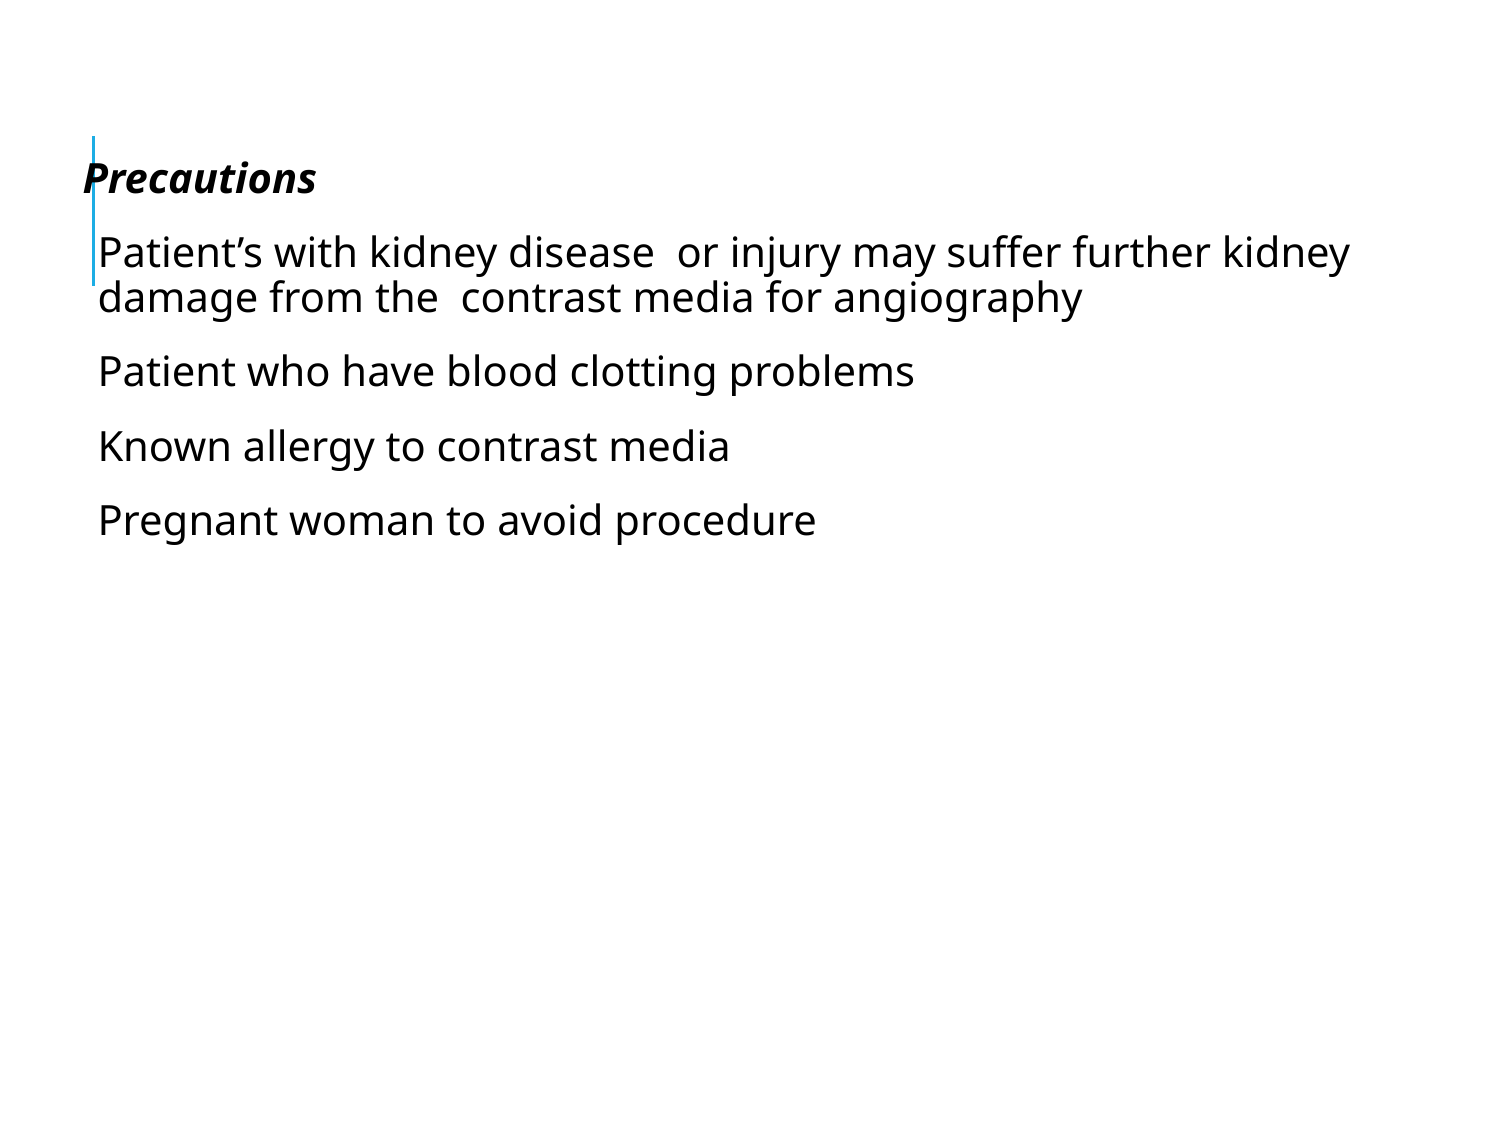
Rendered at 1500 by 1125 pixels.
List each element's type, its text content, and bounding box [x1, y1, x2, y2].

list Precautions Patient’s with kidney disease or injury may suffer further kidney damage from the contrast media for angiography Patient who have blood clotting problems Known allergy to contrast media Pregnant woman to avoid procedure [75, 149, 1425, 1038]
